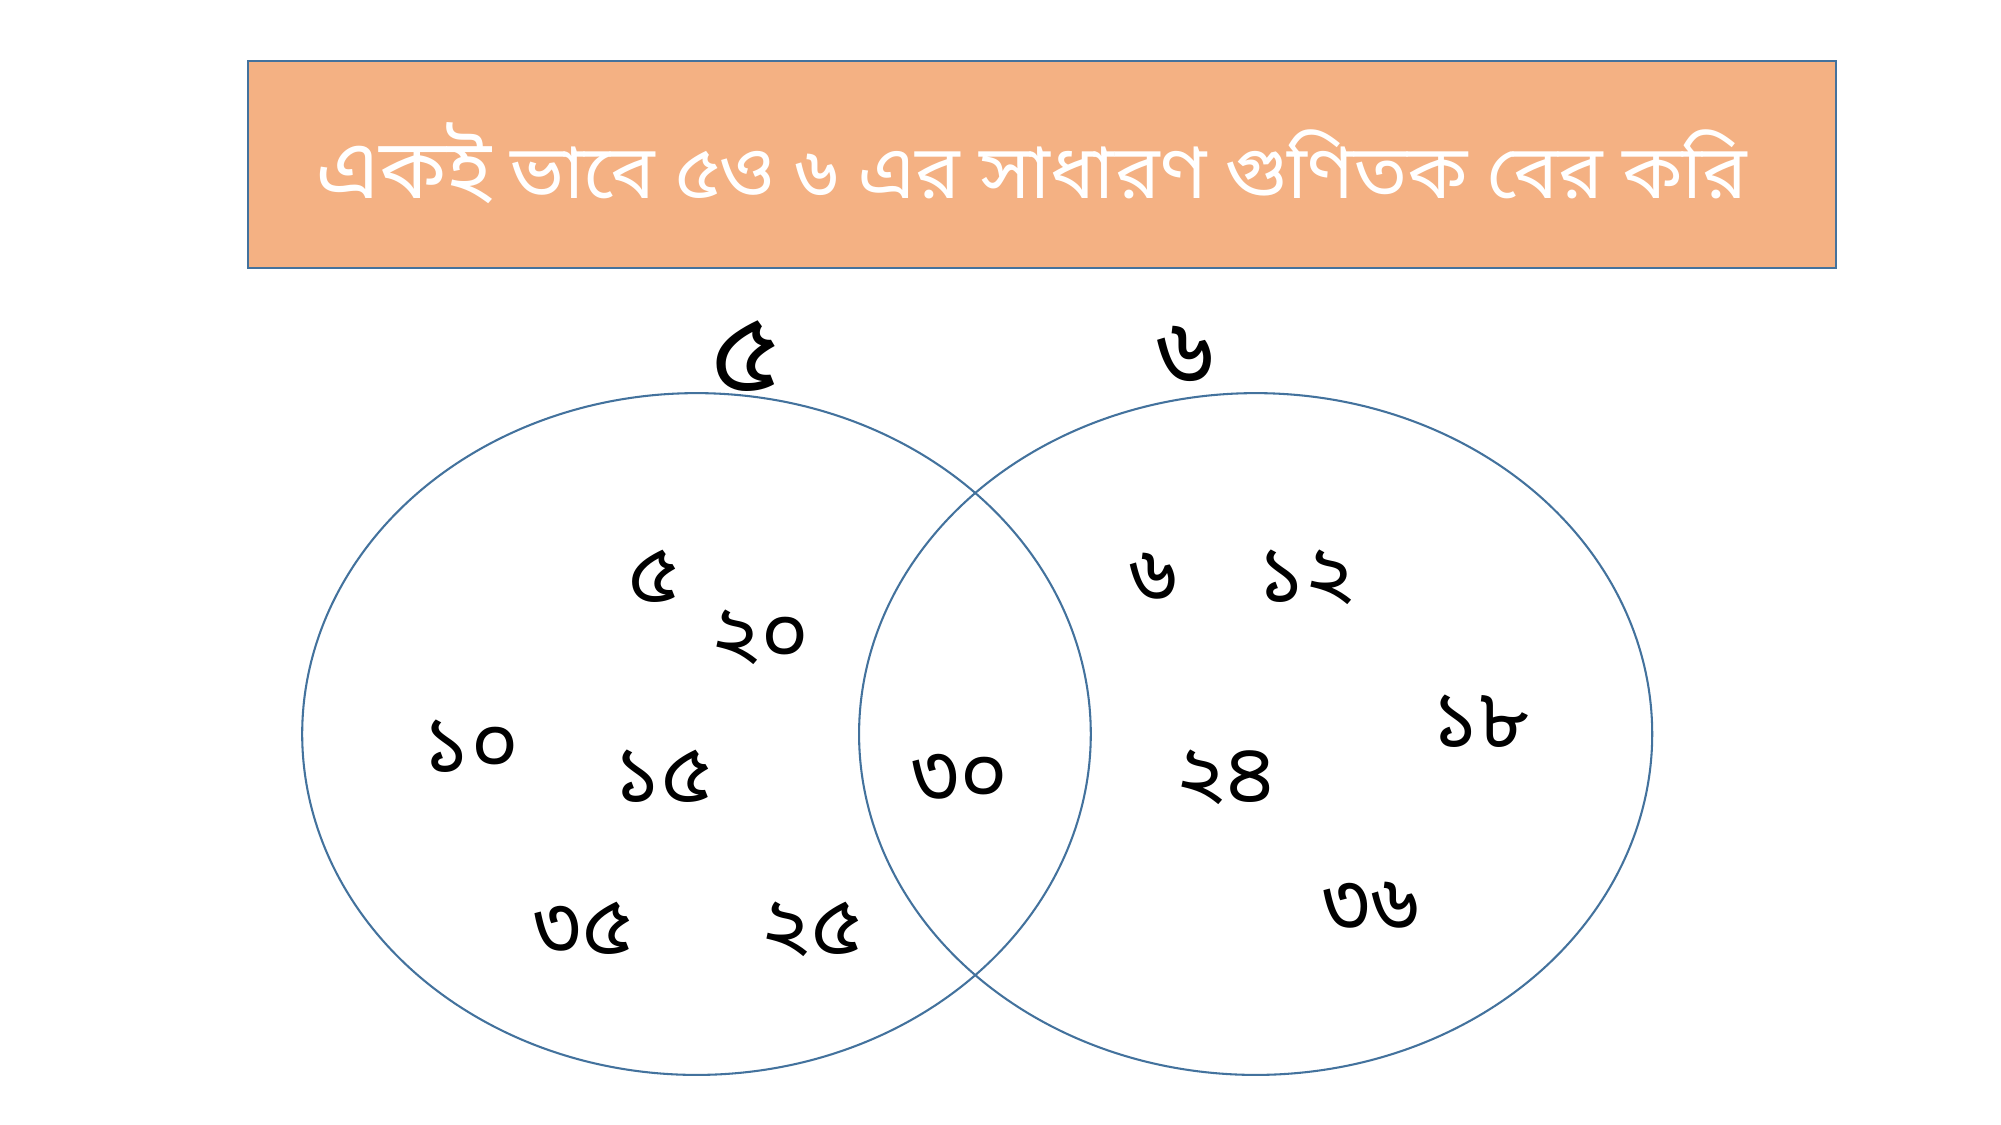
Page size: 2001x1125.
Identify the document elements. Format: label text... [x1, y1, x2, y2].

text_box ২০ [696, 571, 862, 687]
text_box ২৪ [1161, 712, 1307, 827]
text_box ৬ [1140, 278, 1259, 414]
text_box ১২ [1241, 511, 1416, 627]
text_box [858, 392, 1654, 1076]
text_box ৬ [1113, 511, 1209, 627]
text_box একই ভাবে ৫ও ৬ এর সাধারণ গুণিতক বের করি [247, 60, 1837, 269]
text_box ৫ [613, 511, 750, 627]
text_box ১০ [406, 681, 569, 797]
text_box [301, 392, 975, 1076]
text_box ৩৬ [1306, 840, 1472, 956]
text_box ২৫ [747, 863, 898, 979]
text_box ৩৫ [518, 863, 682, 979]
text_box ১৫ [597, 712, 735, 827]
text_box ১৮ [1415, 656, 1584, 772]
text_box ৩০ [895, 712, 1061, 827]
text_box ৫ [696, 271, 816, 422]
